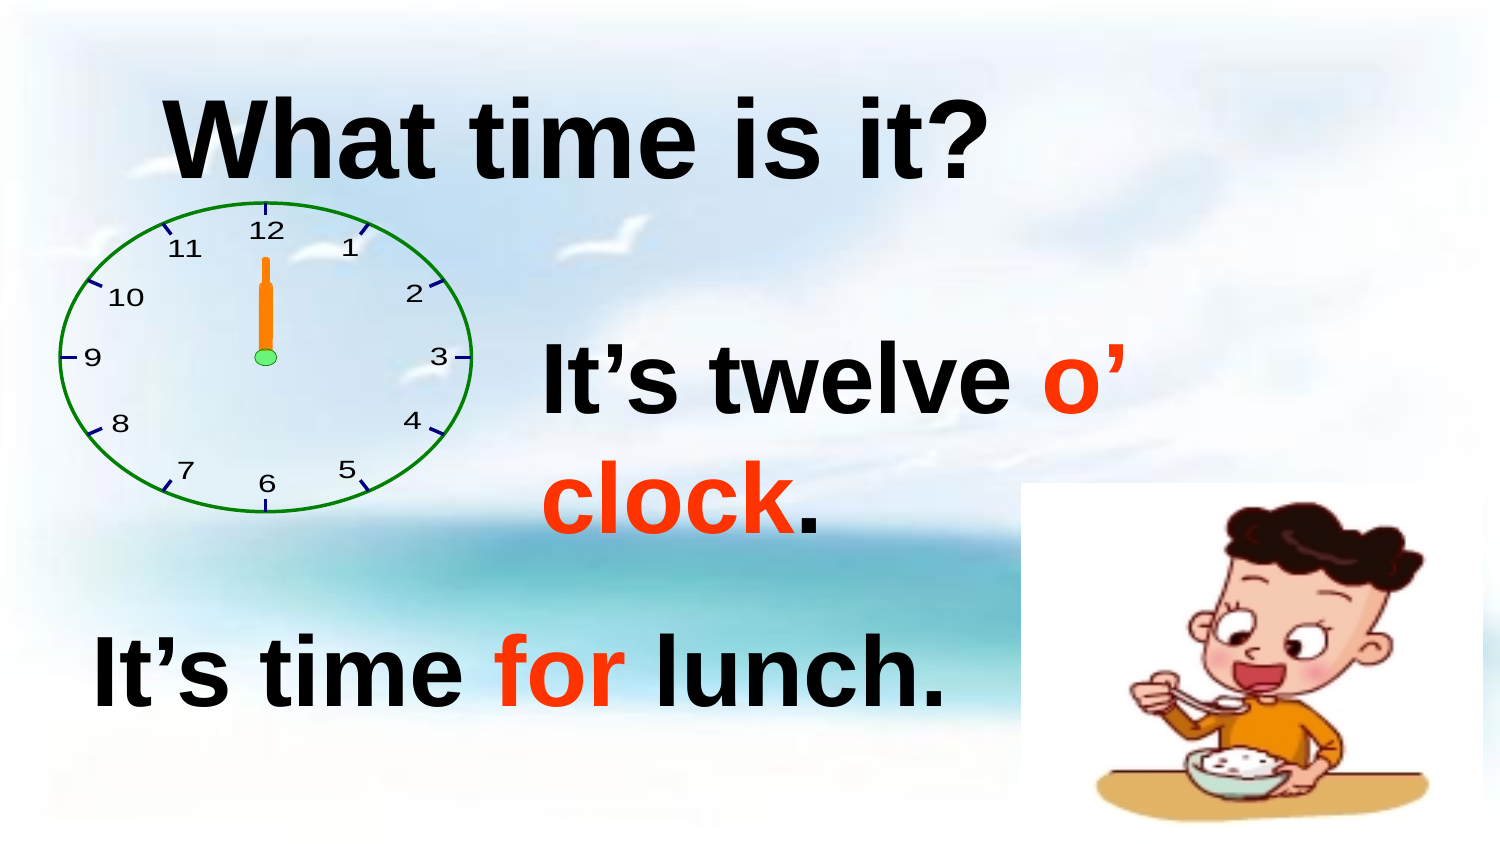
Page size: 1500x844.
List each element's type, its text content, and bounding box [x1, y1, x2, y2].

text_box It’s time for lunch. [76, 598, 999, 734]
picture [0, 0, 1500, 844]
text_box What time is it? [147, 58, 1365, 209]
text_box It’s twelve o’ clock. [525, 306, 1447, 562]
